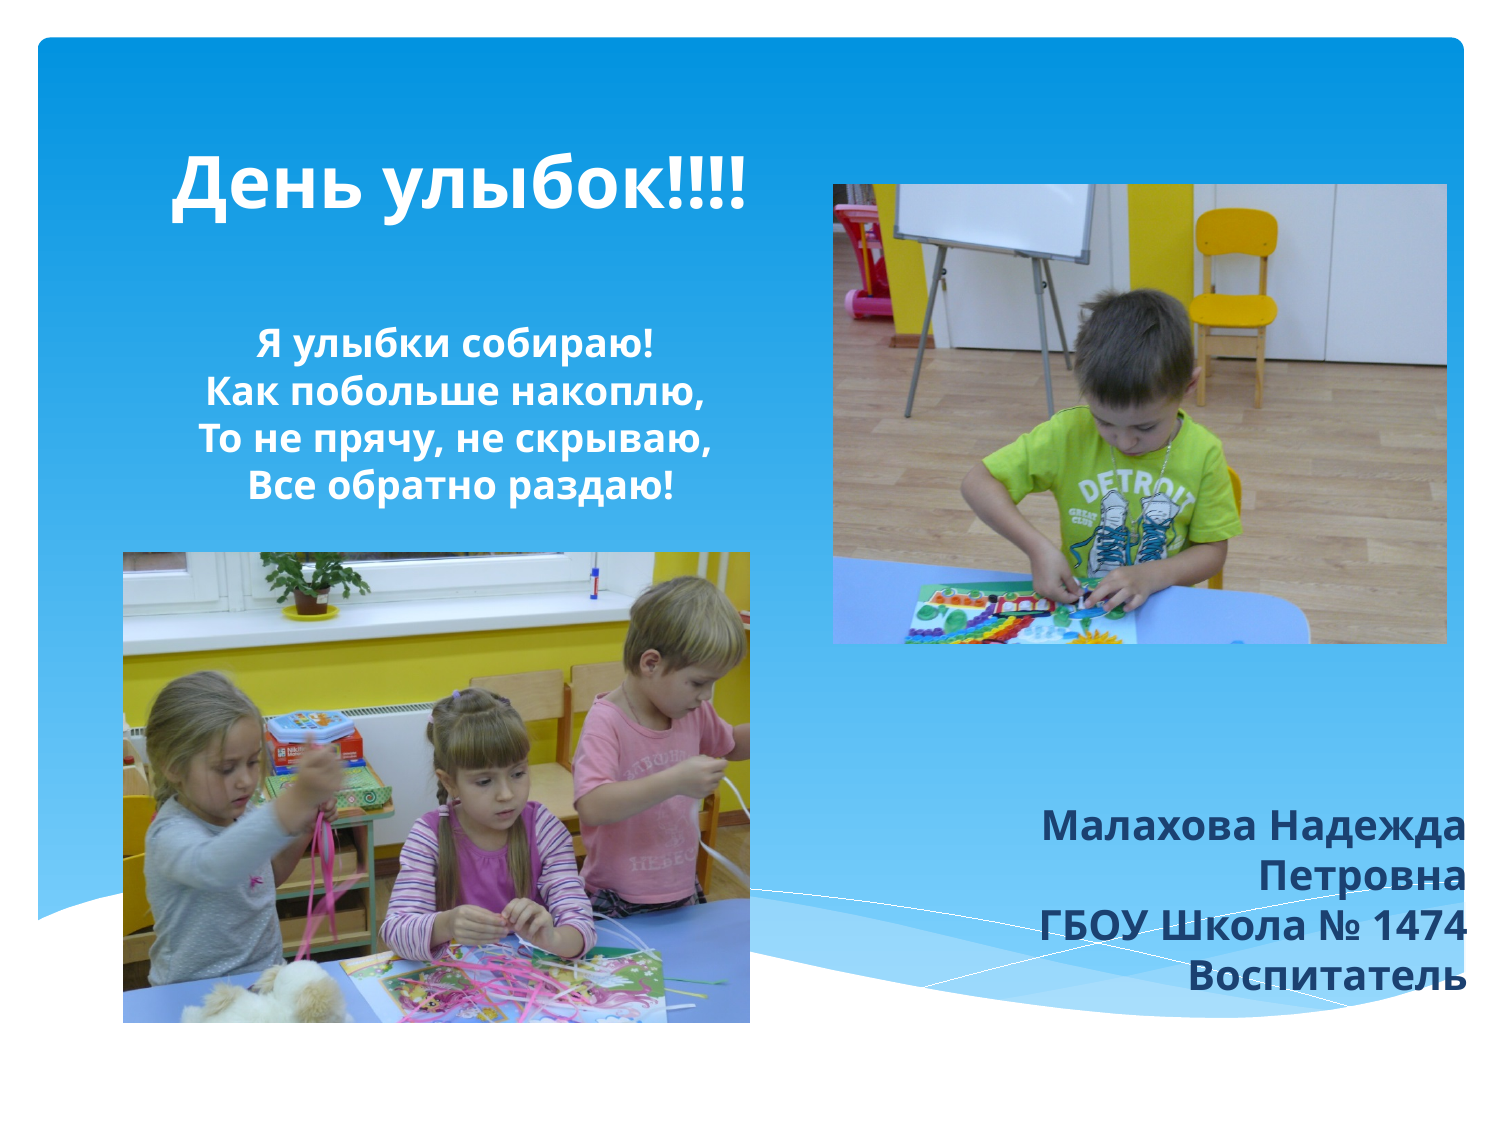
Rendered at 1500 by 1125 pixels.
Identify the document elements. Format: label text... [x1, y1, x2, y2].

picture [833, 184, 1447, 645]
title День улыбок!!!! Я улыбки собираю! Как побольше накоплю, То не прячу, не скрываю, Все обратно раздаю! [147, 66, 774, 516]
picture [123, 552, 751, 1023]
text_box Малахова Надежда Петровна ГБОУ Школа № 1474 Воспитатель [608, 798, 1468, 1073]
